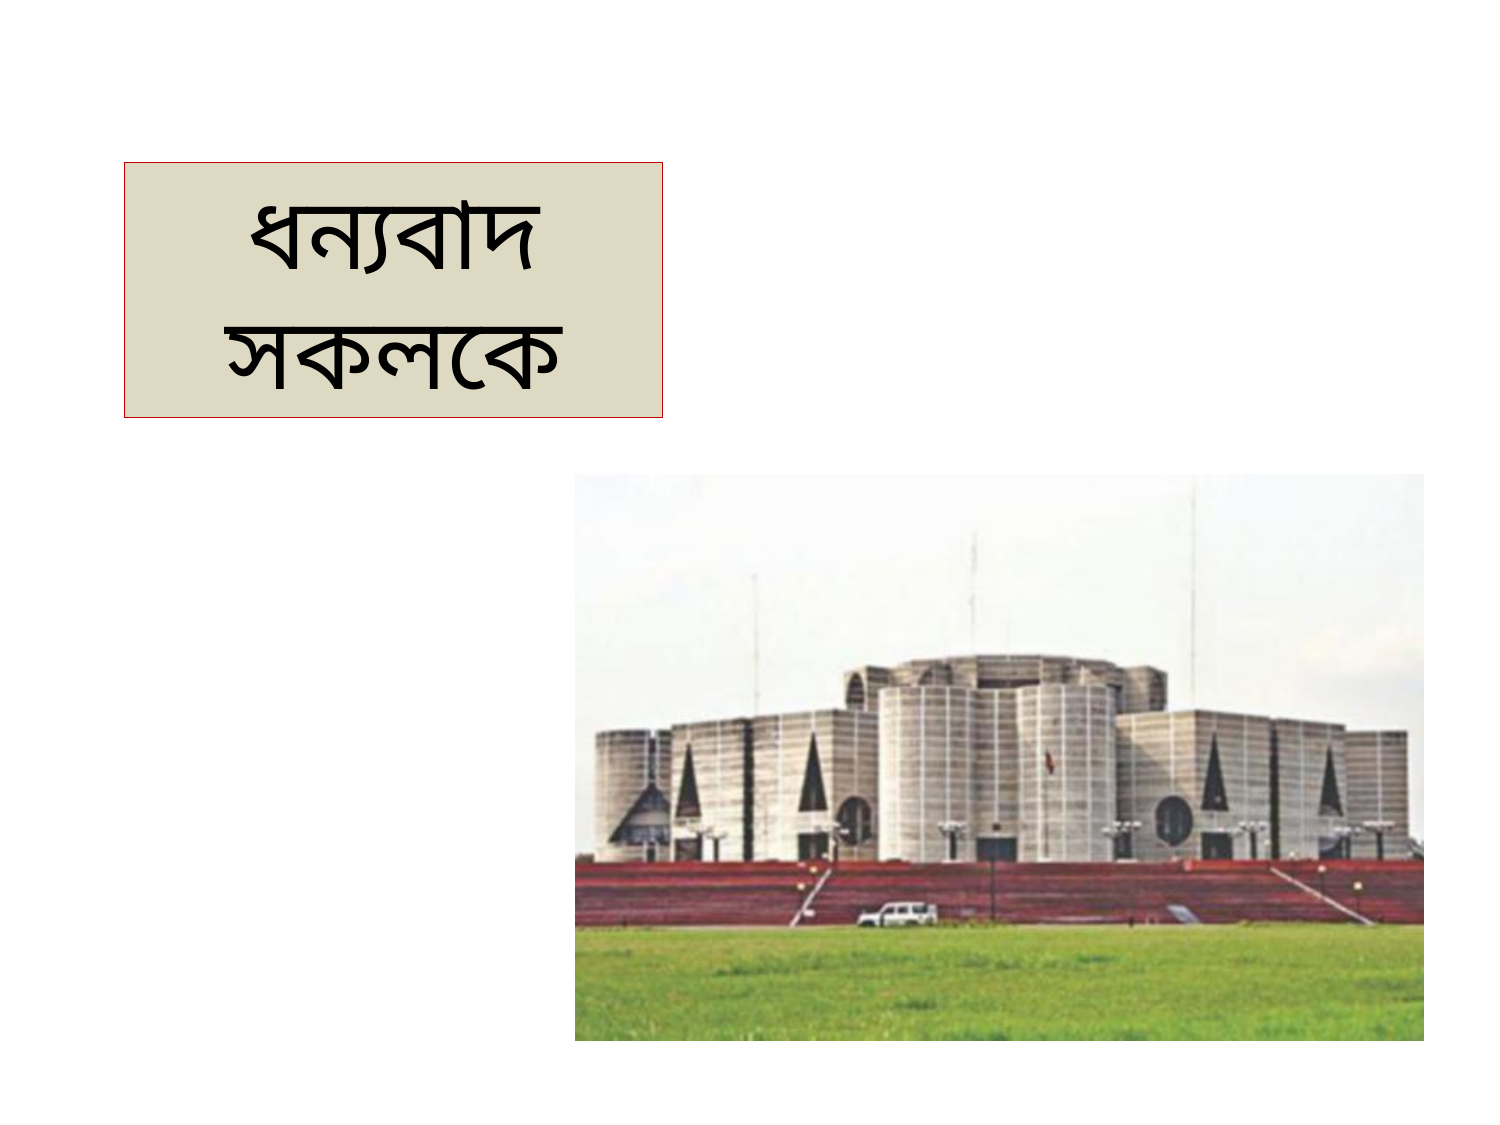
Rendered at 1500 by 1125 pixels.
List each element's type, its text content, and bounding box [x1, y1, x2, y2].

picture [574, 474, 1424, 1041]
text_box ধন্যবাদ সকলকে [124, 162, 663, 418]
